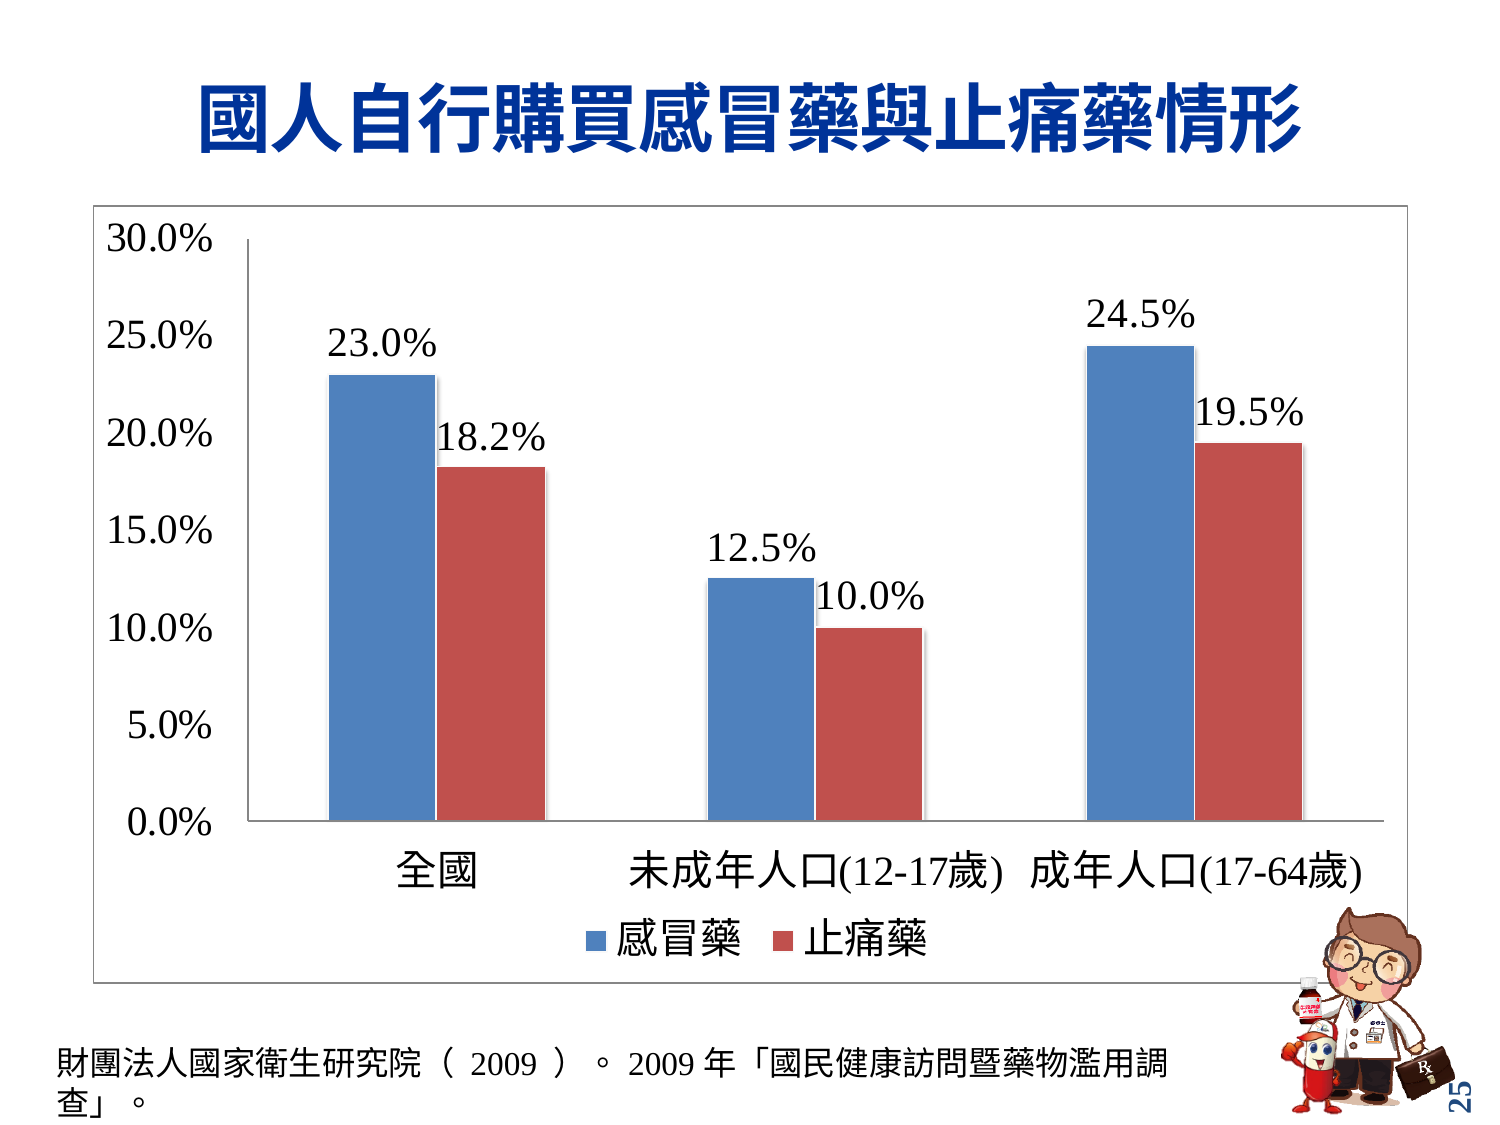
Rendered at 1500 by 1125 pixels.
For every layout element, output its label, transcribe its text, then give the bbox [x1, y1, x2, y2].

title 國人自行購買感冒藥與止痛藥情形 [75, 45, 1425, 187]
text_box 財團法人國家衛生研究院（ 2009 ）。2009年「國民健康訪問暨藥物濫用調查」。 [41, 1034, 1282, 1125]
slide_number 25 [1427, 1037, 1488, 1125]
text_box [1281, 905, 1456, 1117]
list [84, 197, 1417, 993]
